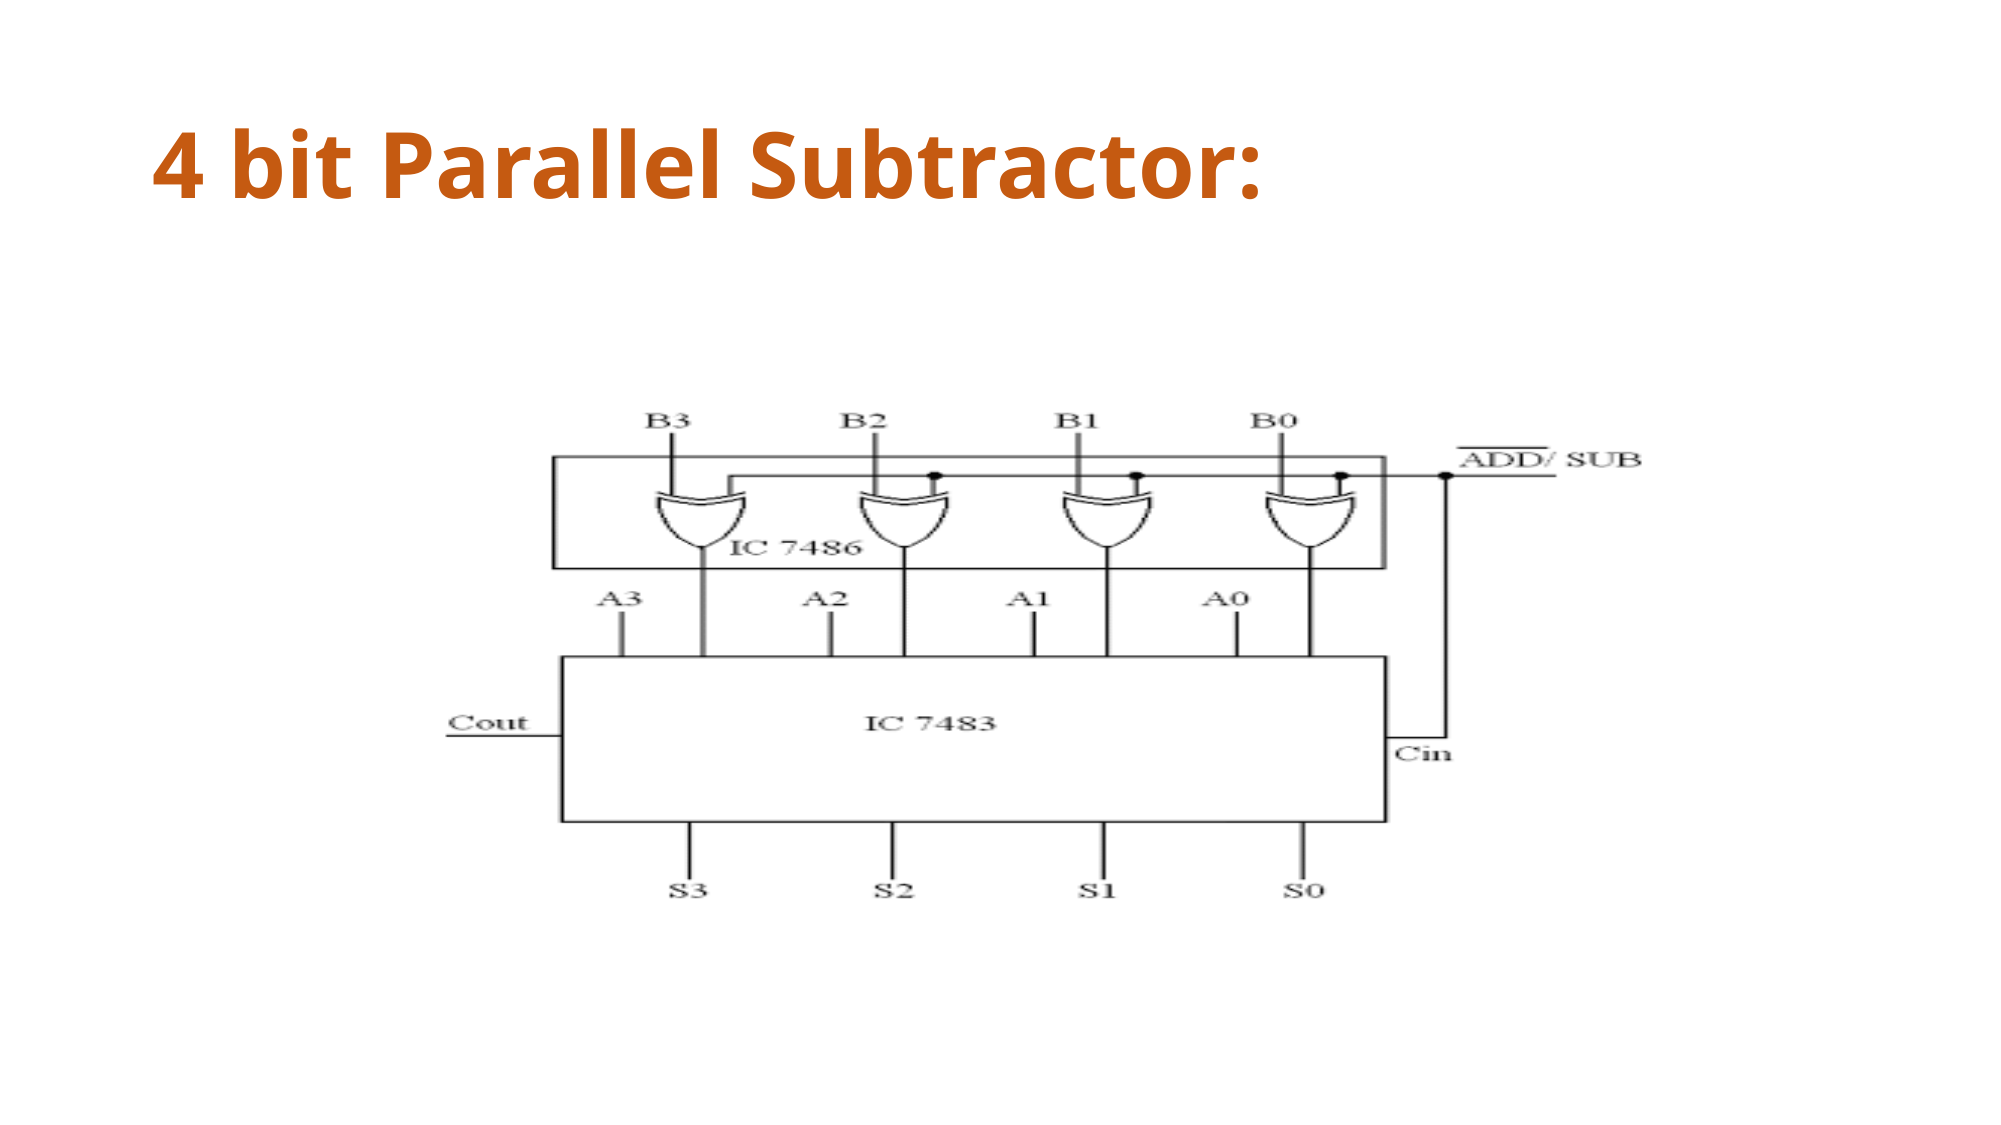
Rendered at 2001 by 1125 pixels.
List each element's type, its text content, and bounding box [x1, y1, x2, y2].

title 4 bit Parallel Subtractor: [137, 59, 1863, 278]
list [440, 410, 1648, 903]
